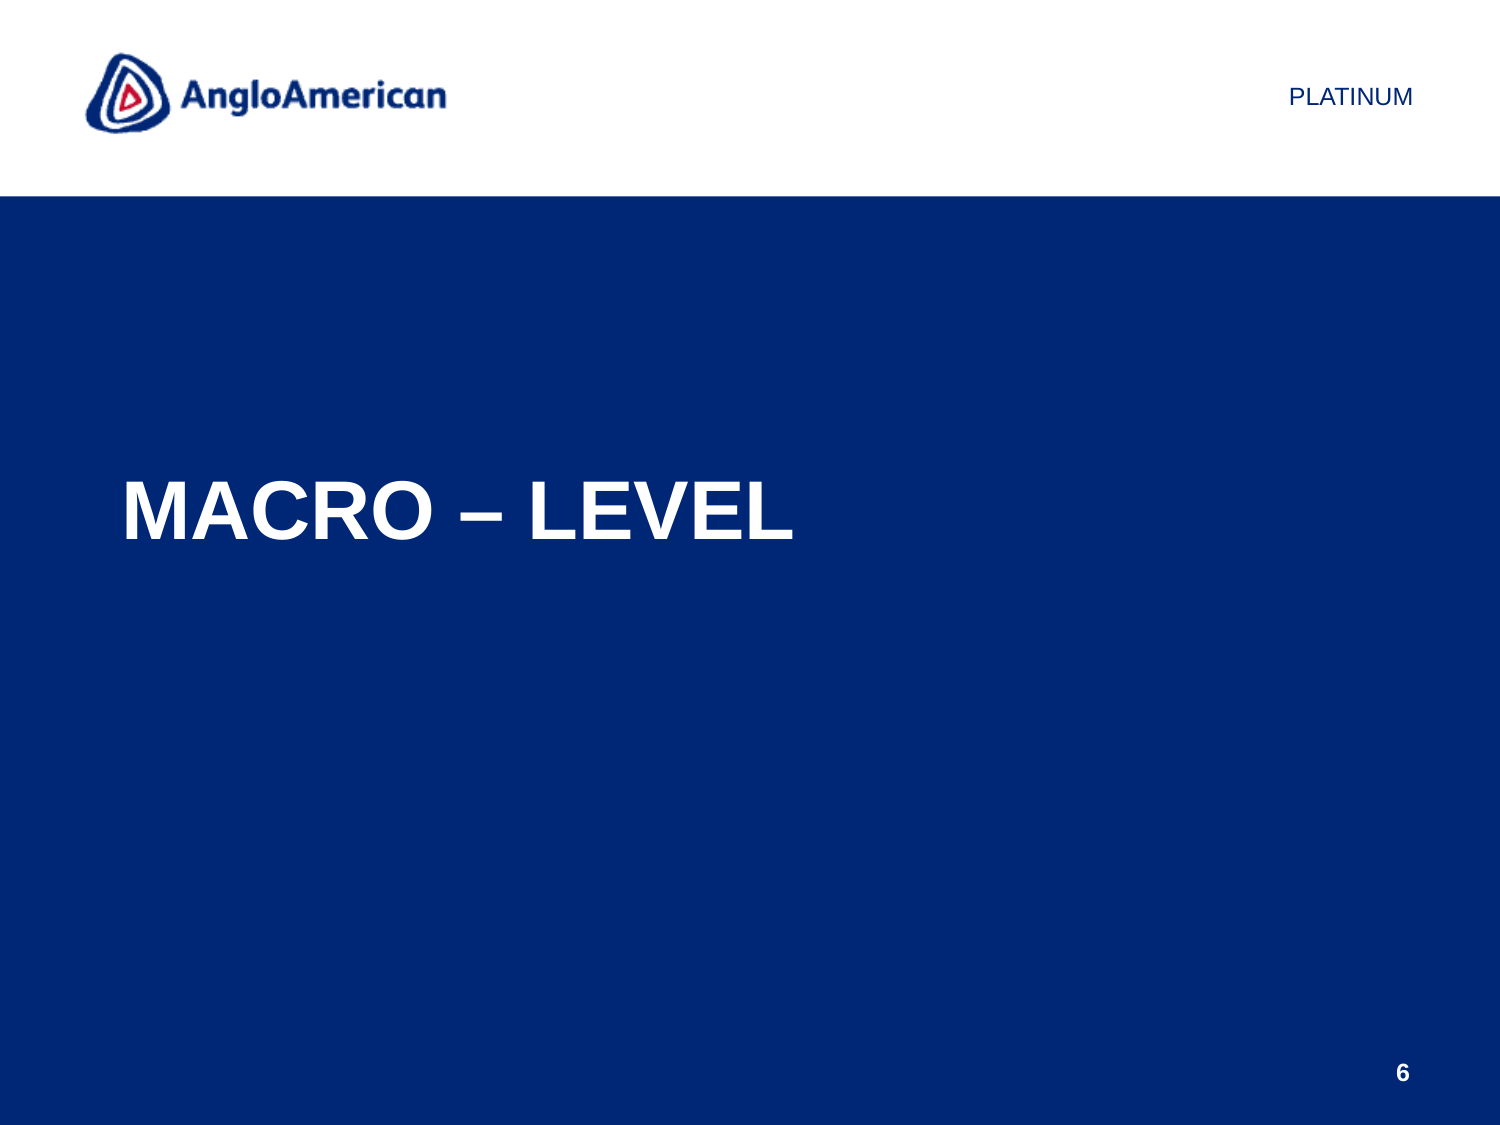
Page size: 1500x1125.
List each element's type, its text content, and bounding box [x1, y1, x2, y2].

picture [76, 45, 458, 142]
title MACRO – LEVEL [106, 448, 1382, 673]
slide_number 6 [1281, 1049, 1426, 1106]
